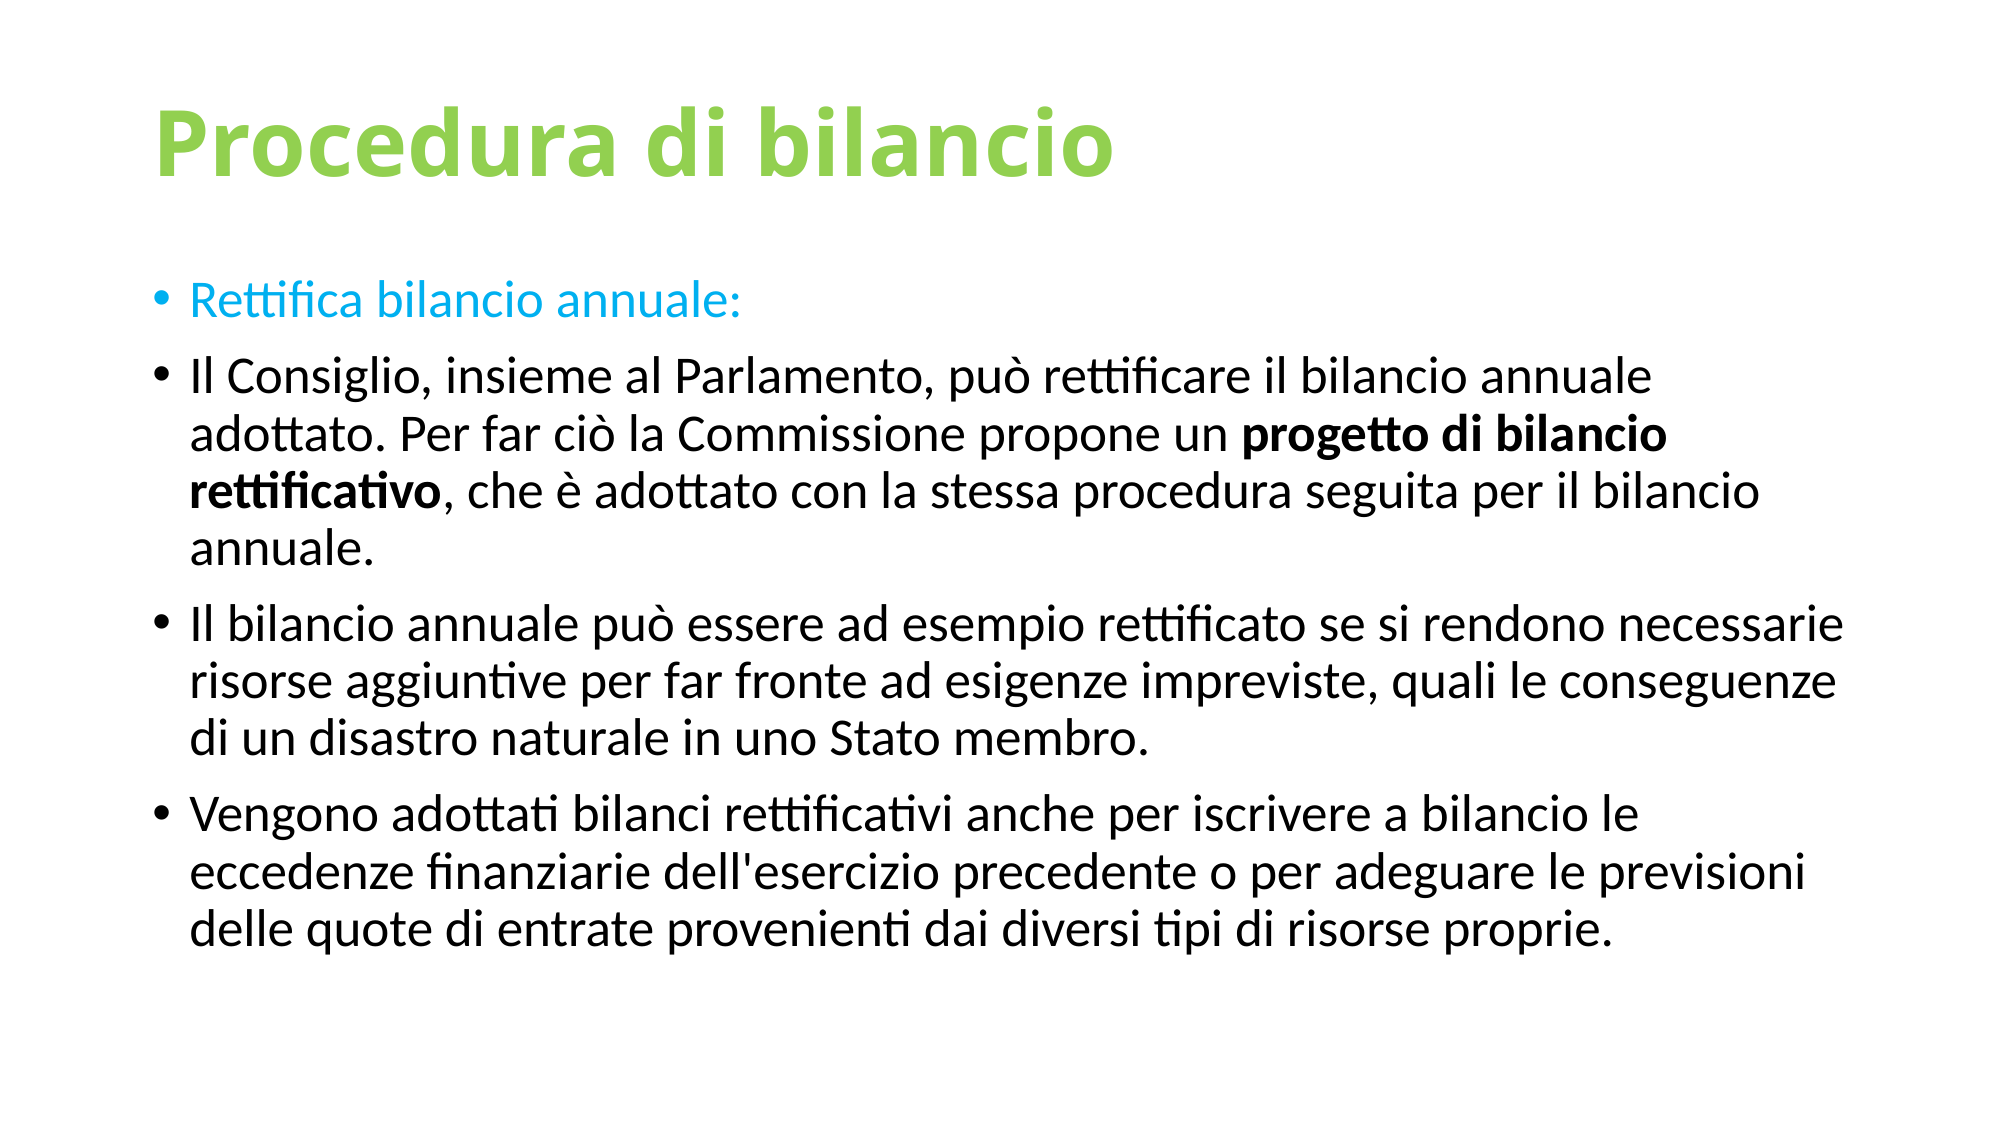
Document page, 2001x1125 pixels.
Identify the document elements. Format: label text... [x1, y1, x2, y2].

title Procedura di bilancio [137, 59, 1863, 234]
list Rettifica bilancio annuale: Il Consiglio, insieme al Parlamento, può rettificare il bilancio annuale adottato. Per far ciò la Commissione propone un progetto di bilancio rettificativo, che è adottato con la stessa procedura seguita per il bilancio annuale. Il bilancio annuale può essere ad esempio rettificato se si rendono necessarie risorse aggiuntive per far fronte ad esigenze impreviste, quali le conseguenze di un disastro naturale in uno Stato membro. Vengono adottati bilanci rettificativi anche per iscrivere a bilancio le eccedenze finanziarie dell'esercizio precedente o per adeguare le previsioni delle quote di entrate provenienti dai diversi tipi di risorse proprie. [137, 264, 1863, 1014]
